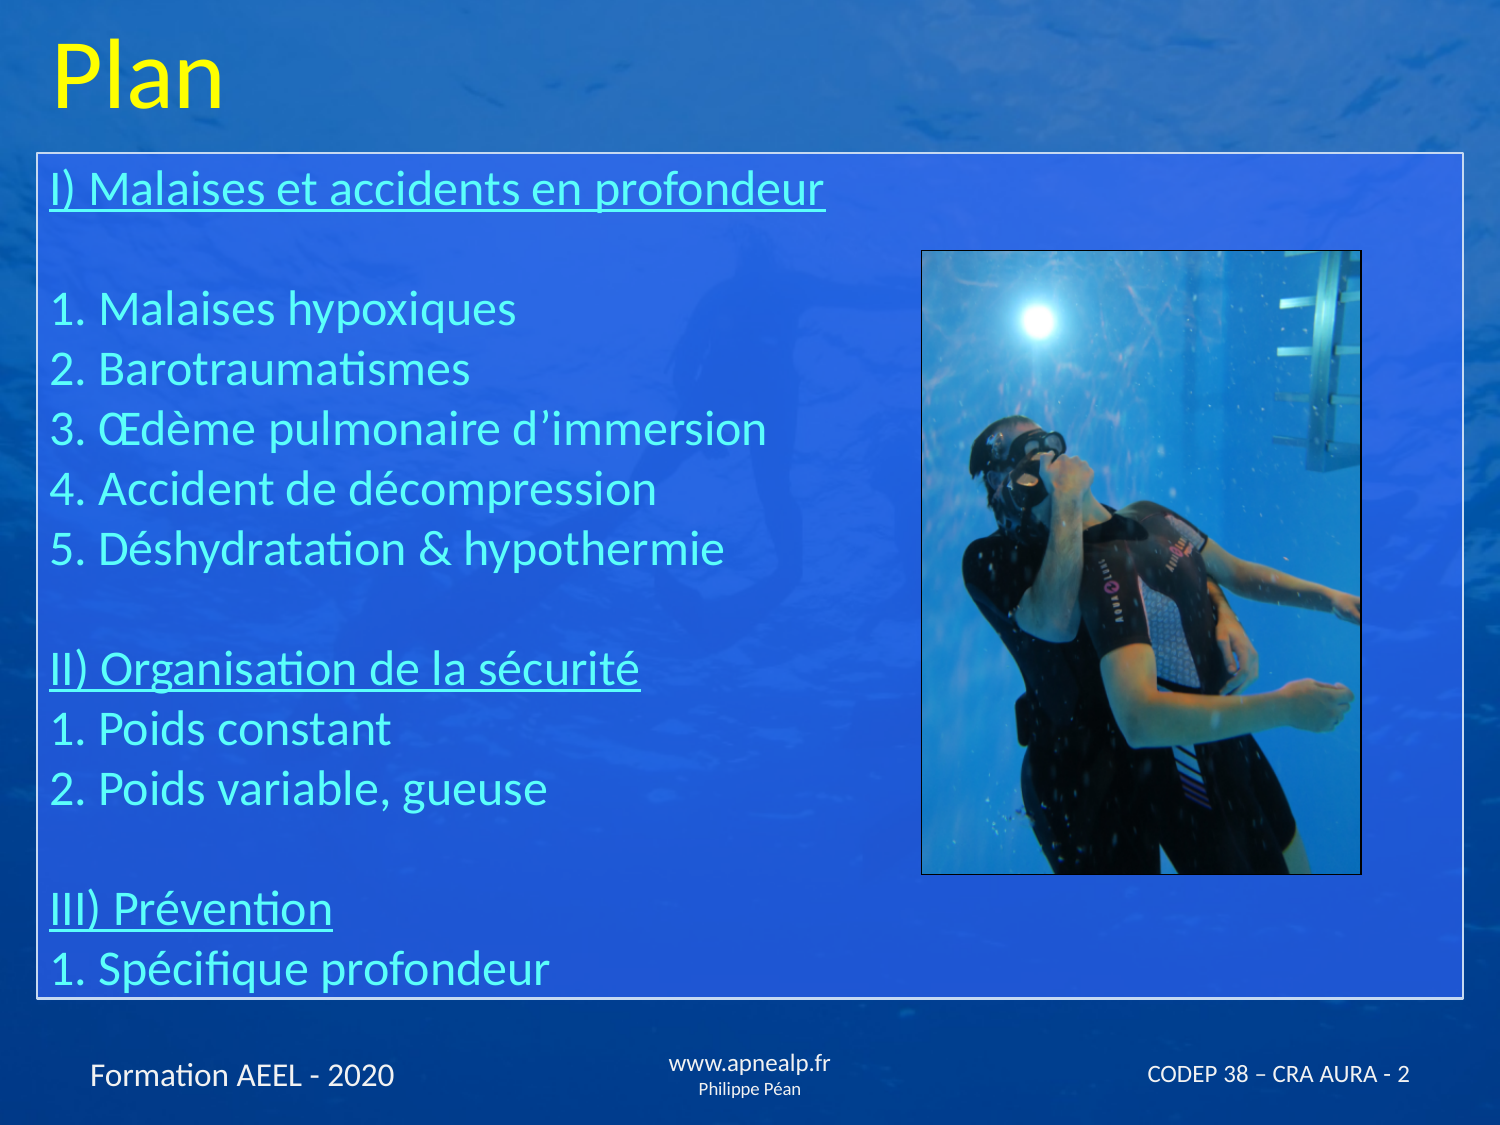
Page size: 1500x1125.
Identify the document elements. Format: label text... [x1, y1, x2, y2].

picture [0, 0, 1500, 1125]
footer www.apnealp.fr Philippe Péan [512, 1042, 988, 1103]
text_box I) Malaises et accidents en profondeur 1. Malaises hypoxiques 2. Barotraumatismes 3. Œdème pulmonaire d’immersion 4. Accident de décompression 5. Déshydratation & hypothermie II) Organisation de la sécurité 1. Poids constant 2. Poids variable, gueuse III) Prévention 1. Spécifique profondeur [37, 152, 1463, 999]
text_box Plan [36, 0, 951, 136]
slide_number Formation AEEL - 2020 [75, 1042, 425, 1103]
slide_number CODEP 38 – CRA AURA - 2 [1074, 1042, 1425, 1103]
